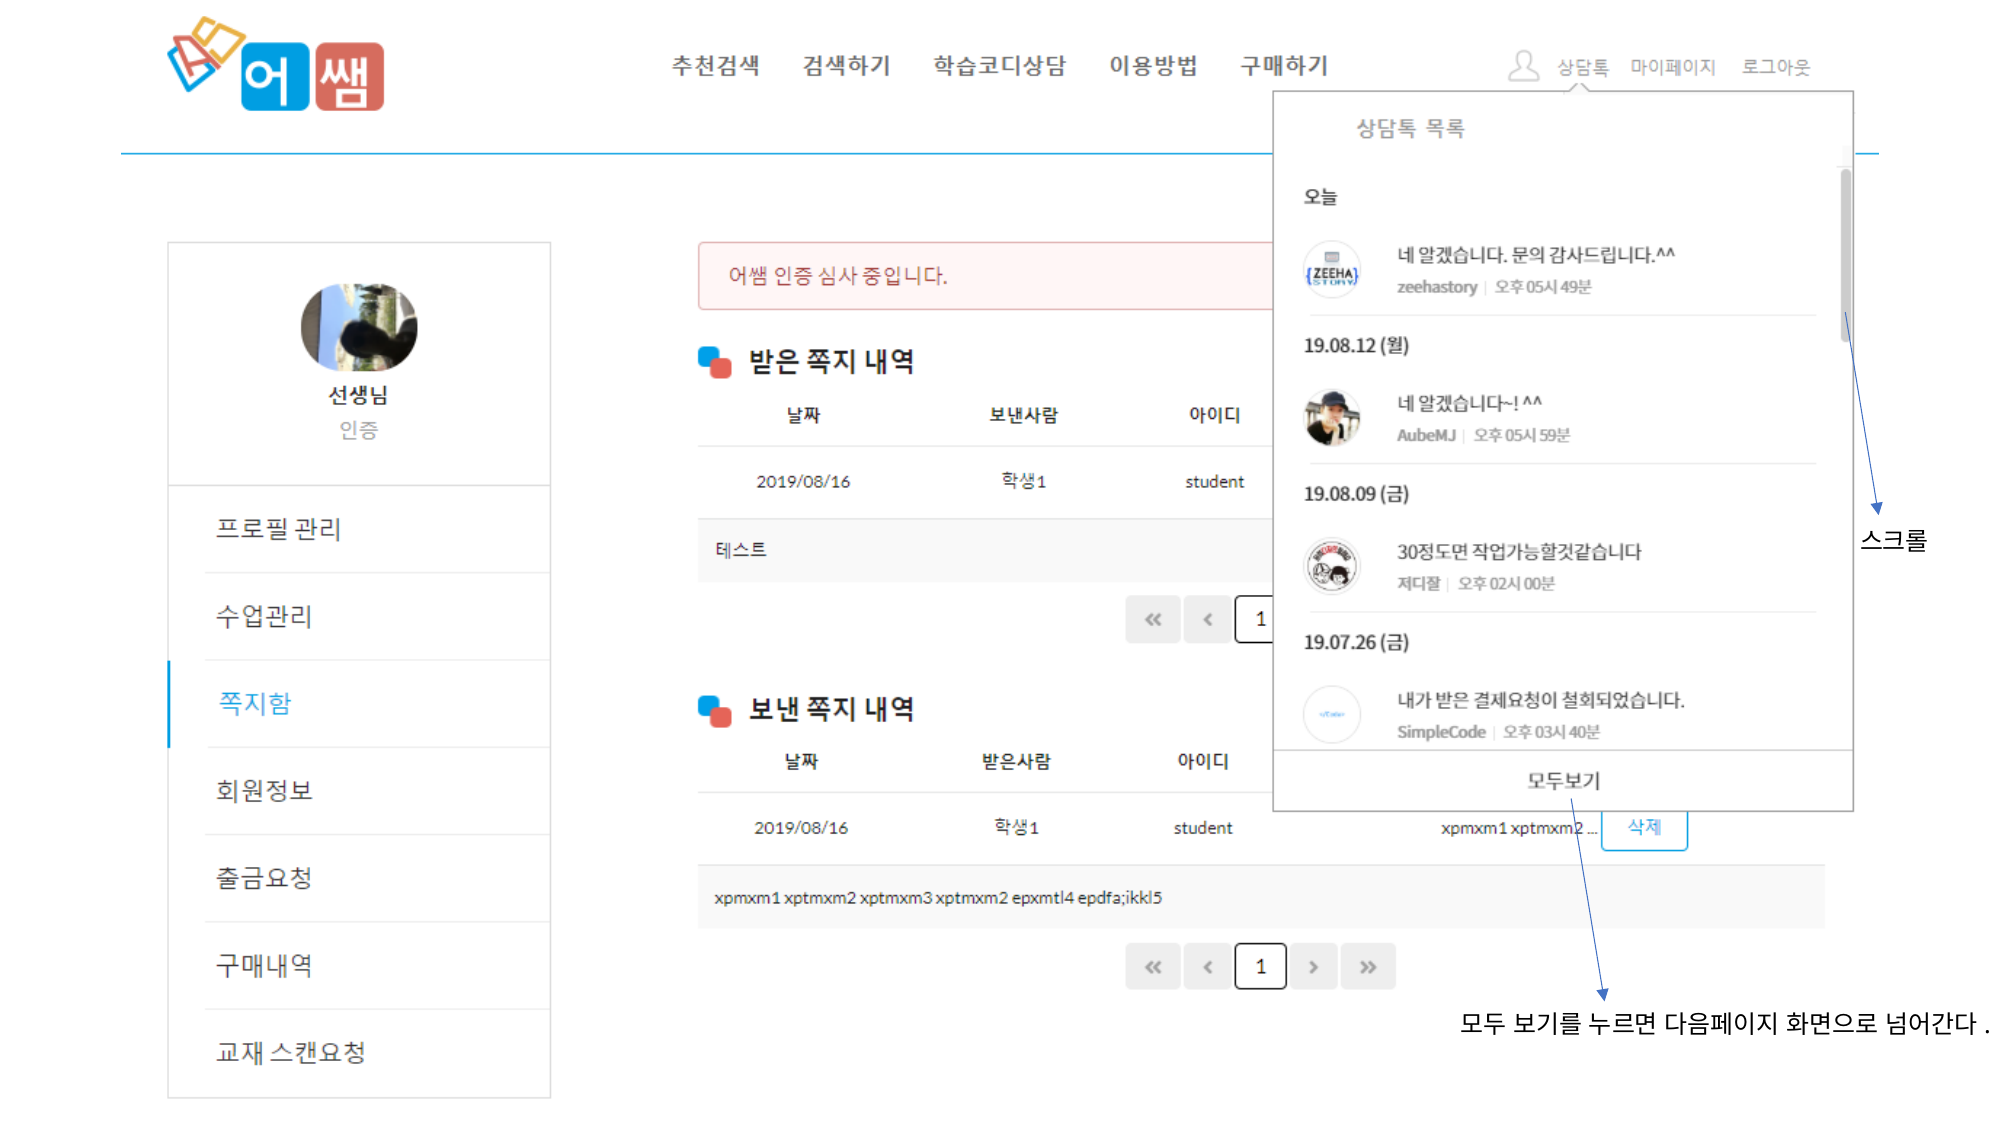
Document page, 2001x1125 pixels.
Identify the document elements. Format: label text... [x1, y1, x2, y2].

text_box 모두 보기를 누르면 다음페이지 화면으로 넘어간다. [1879, 1001, 2000, 1047]
text_box 스크롤 [1879, 518, 2000, 564]
picture [121, 0, 1879, 1125]
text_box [1845, 312, 1879, 516]
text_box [1571, 798, 1605, 1002]
